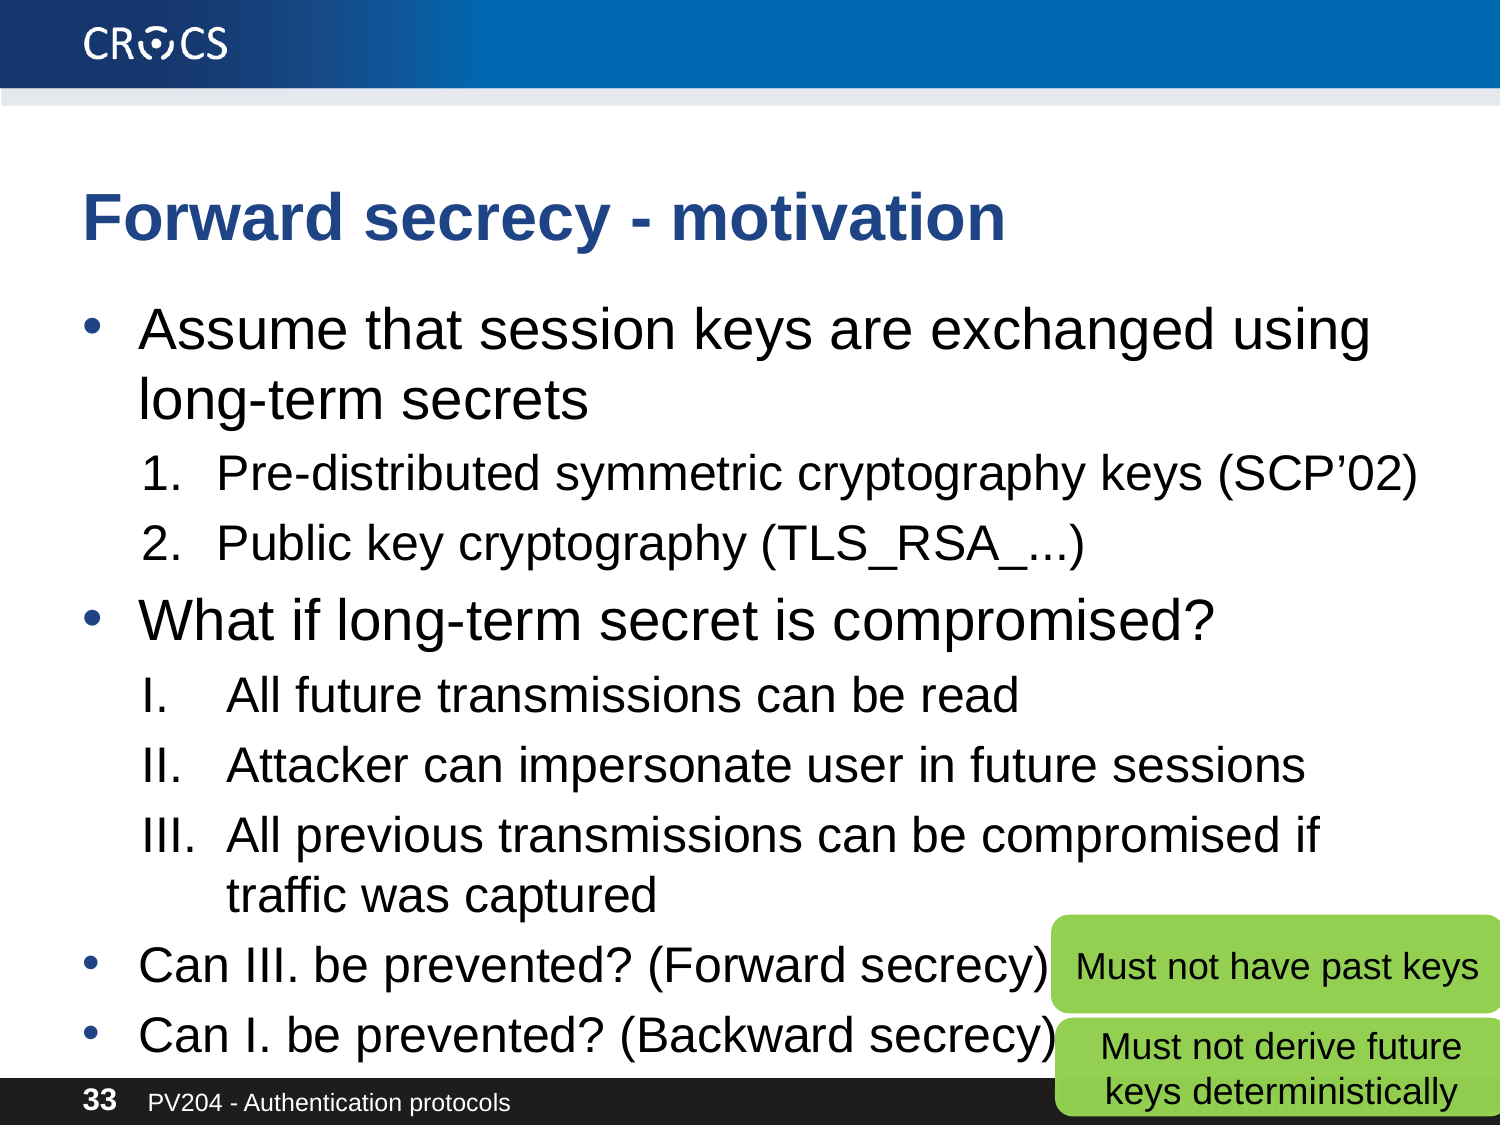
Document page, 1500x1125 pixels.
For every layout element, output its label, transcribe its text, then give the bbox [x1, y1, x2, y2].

picture [0, 0, 1500, 1125]
text_box Must not have past keys [1051, 914, 1500, 1014]
slide_number 33 [82, 1078, 148, 1125]
list Assume that session keys are exchanged using long-term secrets Pre-distributed symmetric cryptography keys (SCP’02) Public key cryptography (TLS_RSA_...) What if long-term secret is compromised? All future transmissions can be read Attacker can impersonate user in future sessions All previous transmissions can be compromised if traffic was captured Can III. be prevented? (Forward secrecy) Can I. be prevented? (Backward secrecy) [82, 290, 1433, 972]
text_box Must not derive future keys deterministically [1054, 1017, 1500, 1117]
footer PV204 - Authentication protocols [148, 1078, 623, 1125]
title Forward secrecy - motivation [82, 148, 1433, 280]
